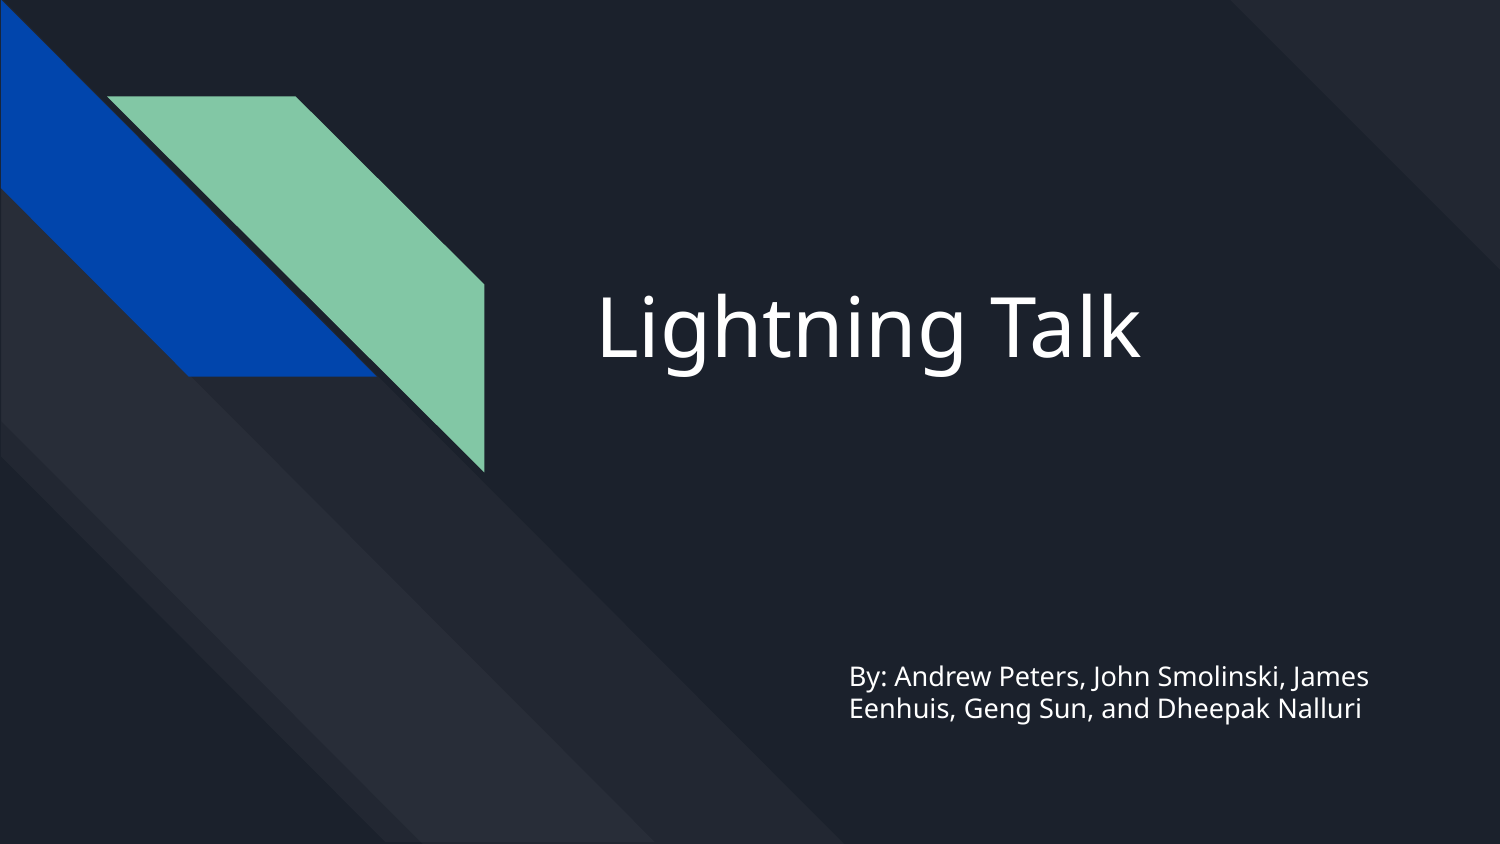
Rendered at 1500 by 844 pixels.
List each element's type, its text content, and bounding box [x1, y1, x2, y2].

subtitle By: Andrew Peters, John Smolinski, James Eenhuis, Geng Sun, and Dheepak Nalluri [833, 643, 1404, 727]
title Lightning Talk [580, 258, 1404, 518]
